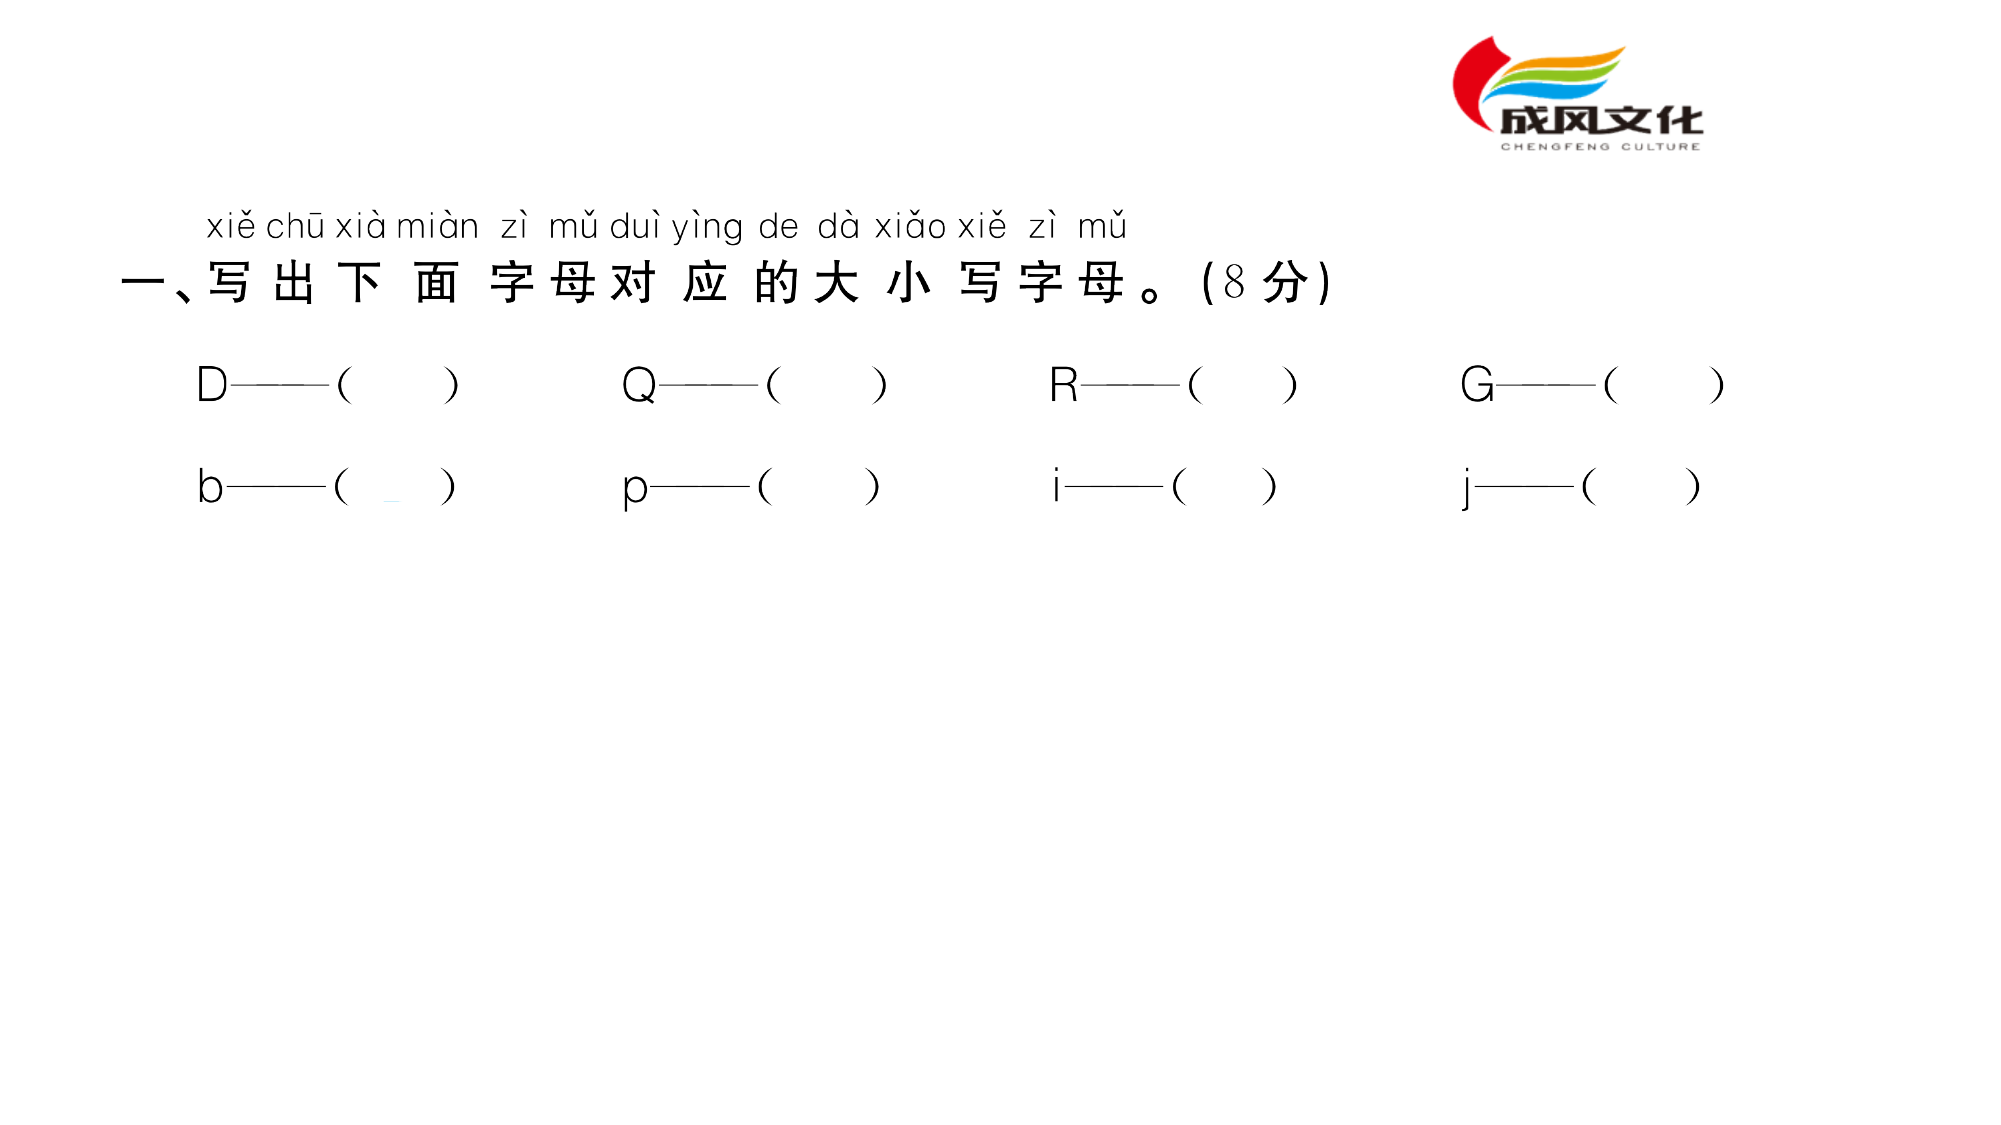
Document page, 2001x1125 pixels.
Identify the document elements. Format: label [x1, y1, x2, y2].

picture [118, 30, 2000, 543]
